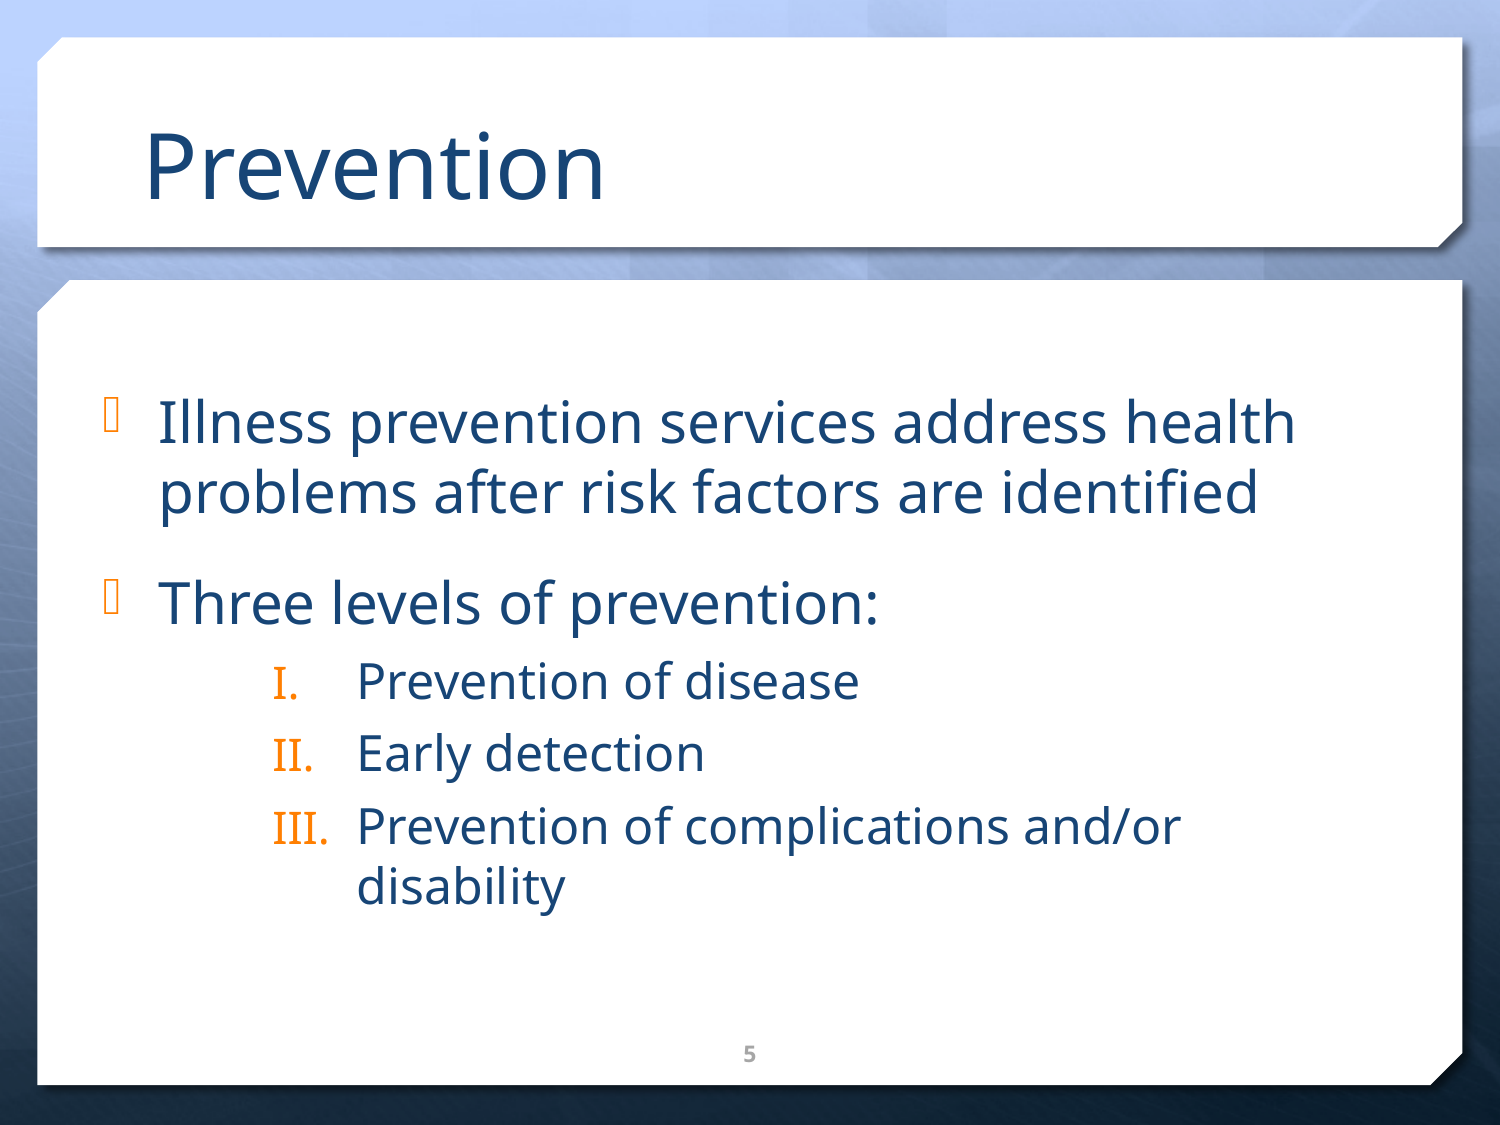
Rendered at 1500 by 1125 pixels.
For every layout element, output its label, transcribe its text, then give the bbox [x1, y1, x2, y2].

list Illness prevention services address health problems after risk factors are identified Three levels of prevention: Prevention of disease Early detection Prevention of complications and/or disability [87, 377, 1372, 1121]
slide_number 5 [706, 1025, 794, 1085]
title Prevention [127, 48, 1372, 225]
